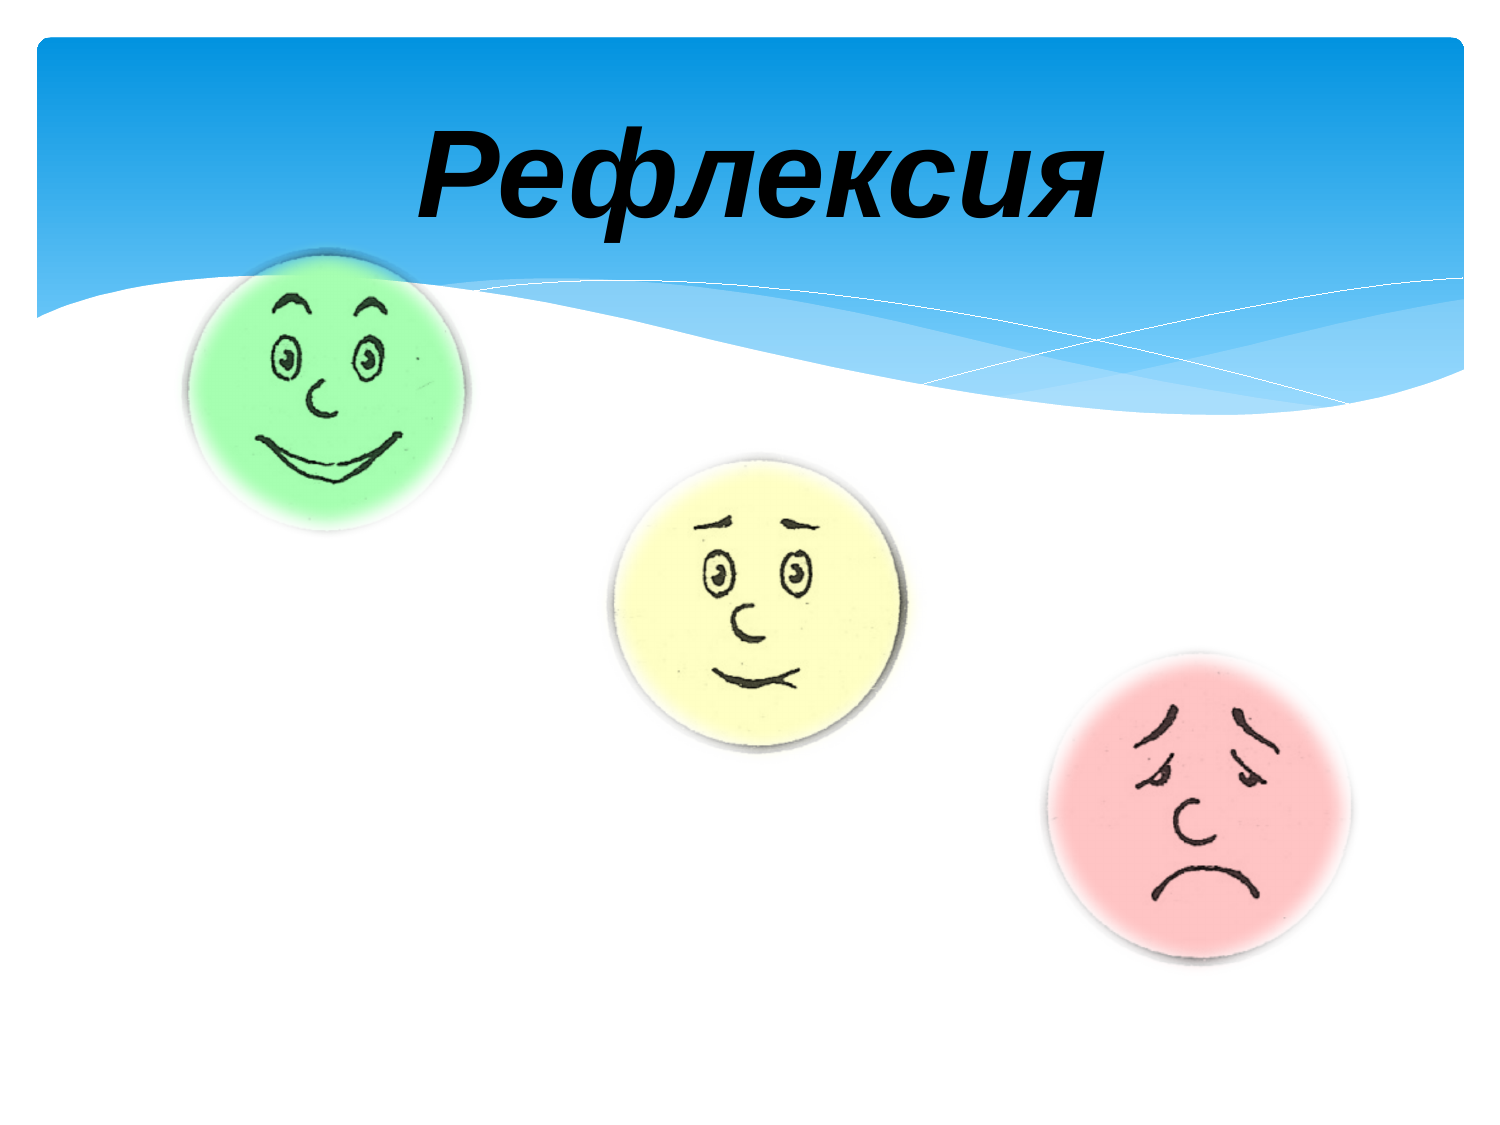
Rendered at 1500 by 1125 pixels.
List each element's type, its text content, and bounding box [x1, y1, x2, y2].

title Рефлексия [81, 125, 1442, 210]
picture [596, 446, 928, 766]
picture [1033, 643, 1362, 979]
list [170, 236, 483, 541]
